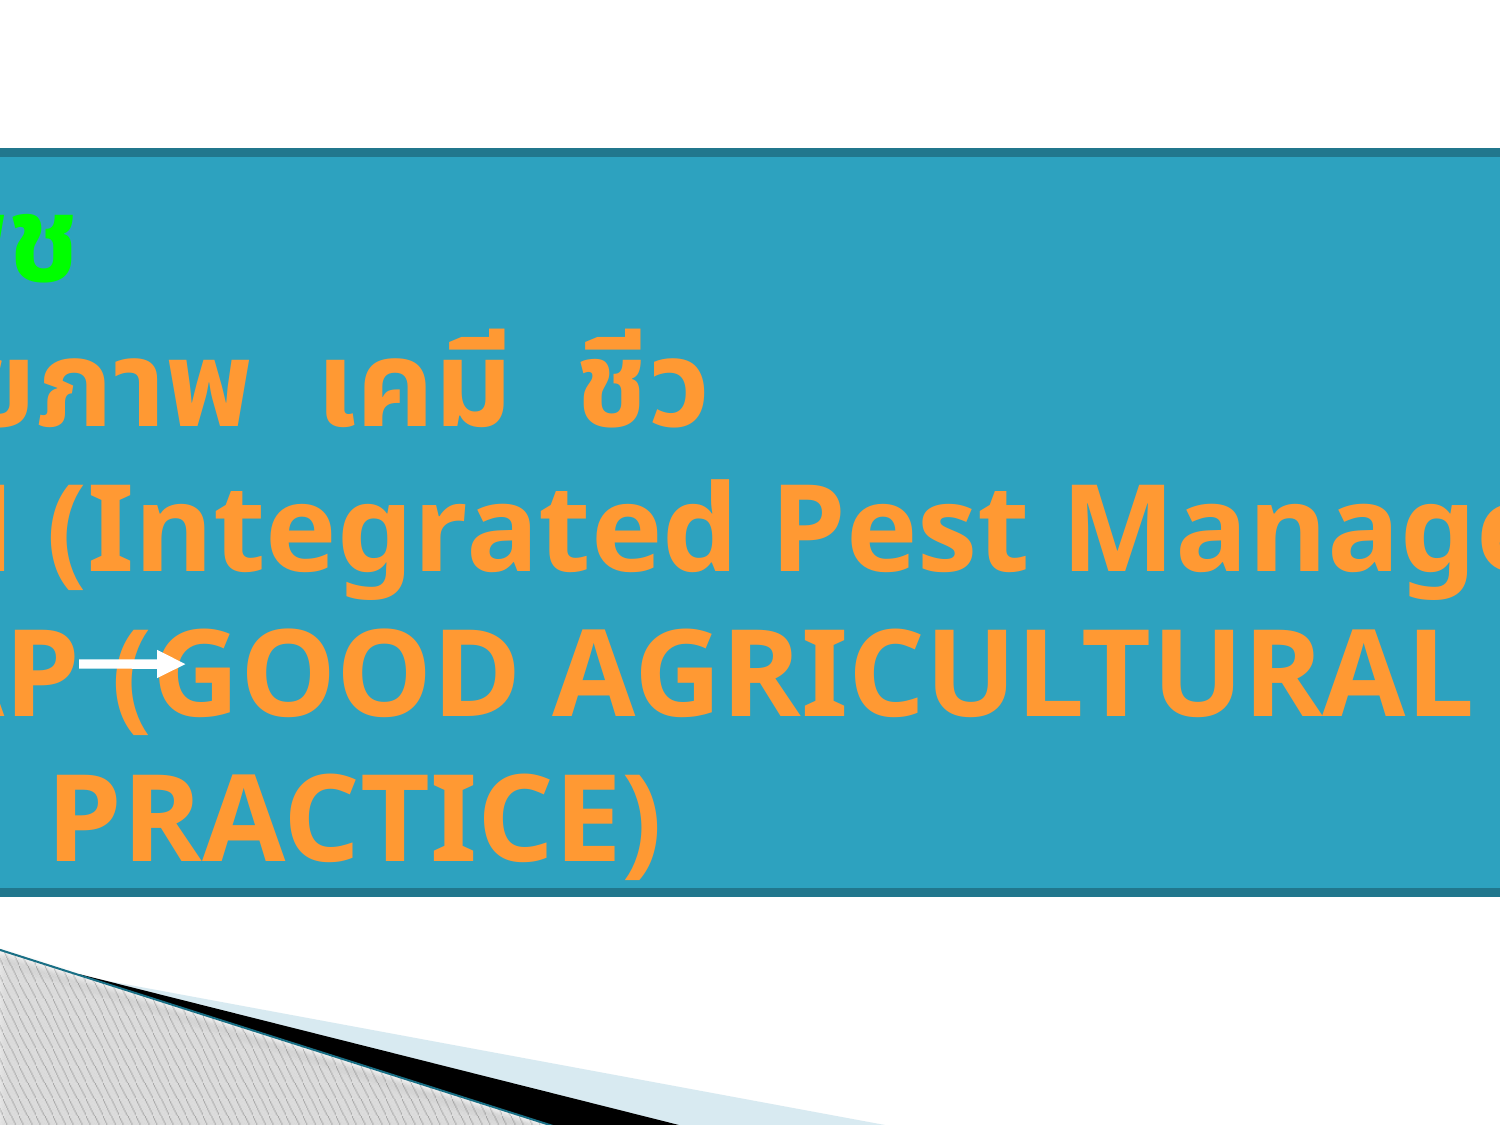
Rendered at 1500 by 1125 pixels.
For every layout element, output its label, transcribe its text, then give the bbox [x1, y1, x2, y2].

text_box [79, 657, 186, 671]
text_box ศัตรูพืช กายภาพ เคมี ชีว IPM (Integrated Pest Management) GAP (GOOD AGRICULTURAL PRACTICE) [0, 148, 1500, 897]
